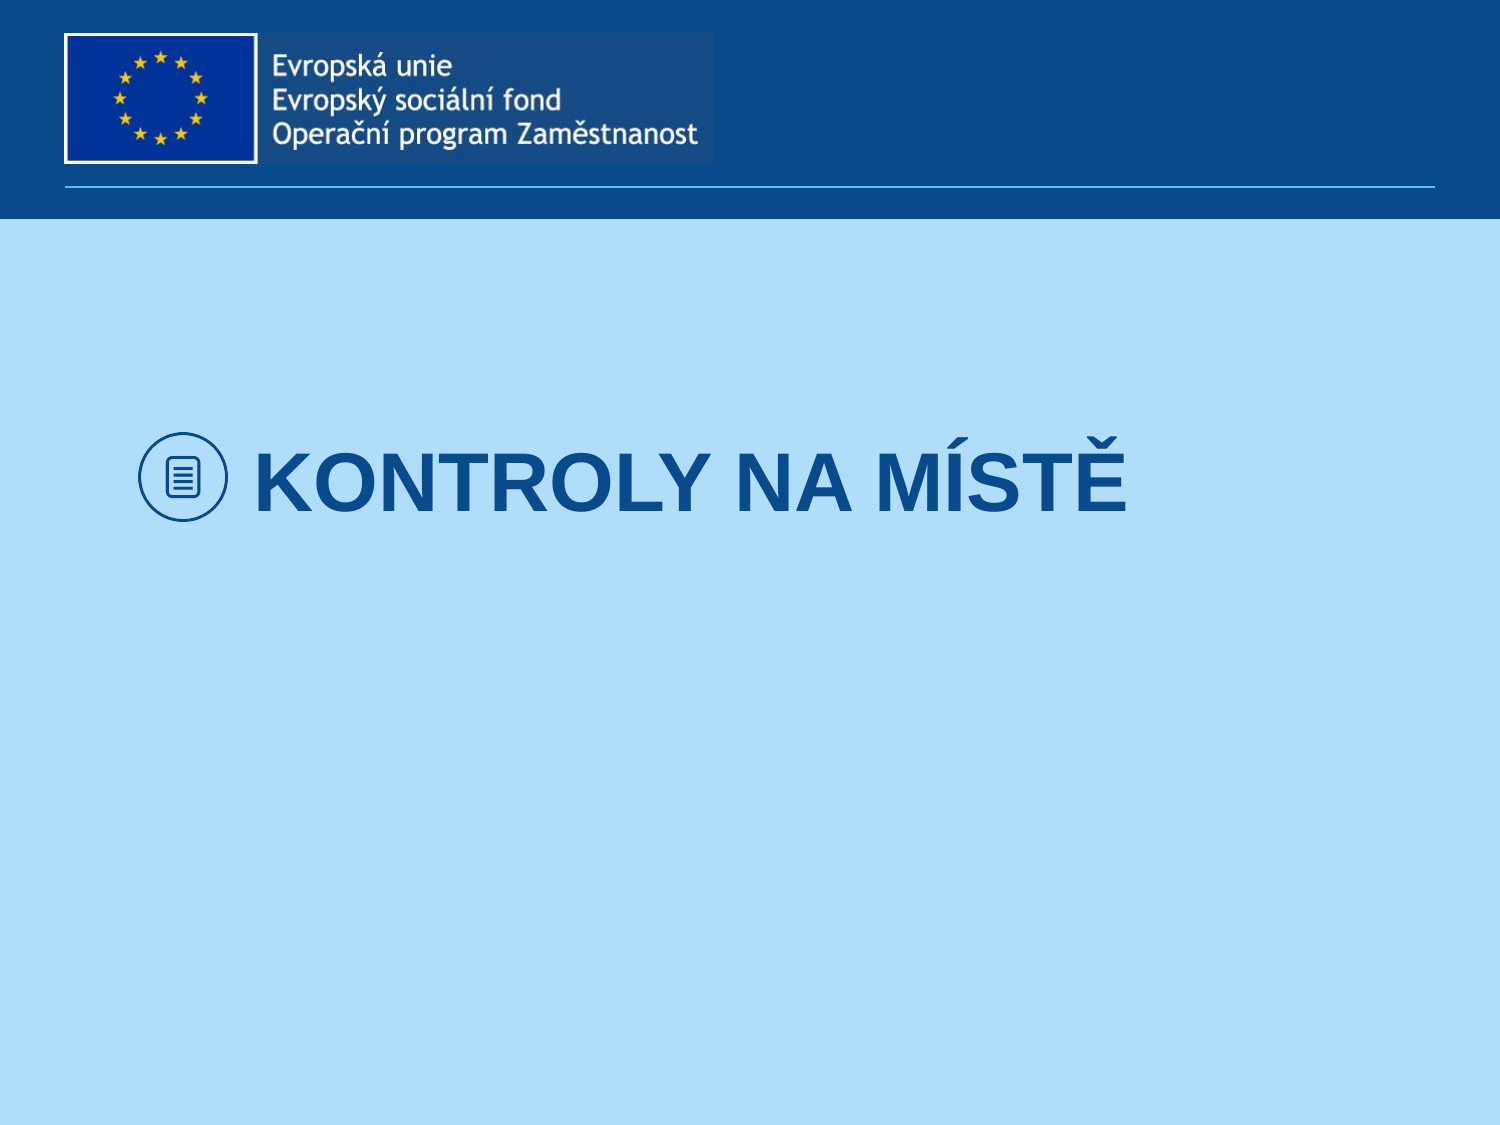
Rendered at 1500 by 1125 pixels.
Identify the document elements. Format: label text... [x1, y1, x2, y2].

picture [138, 432, 228, 522]
title kontroly na místě [248, 428, 1441, 629]
picture [64, 33, 714, 164]
